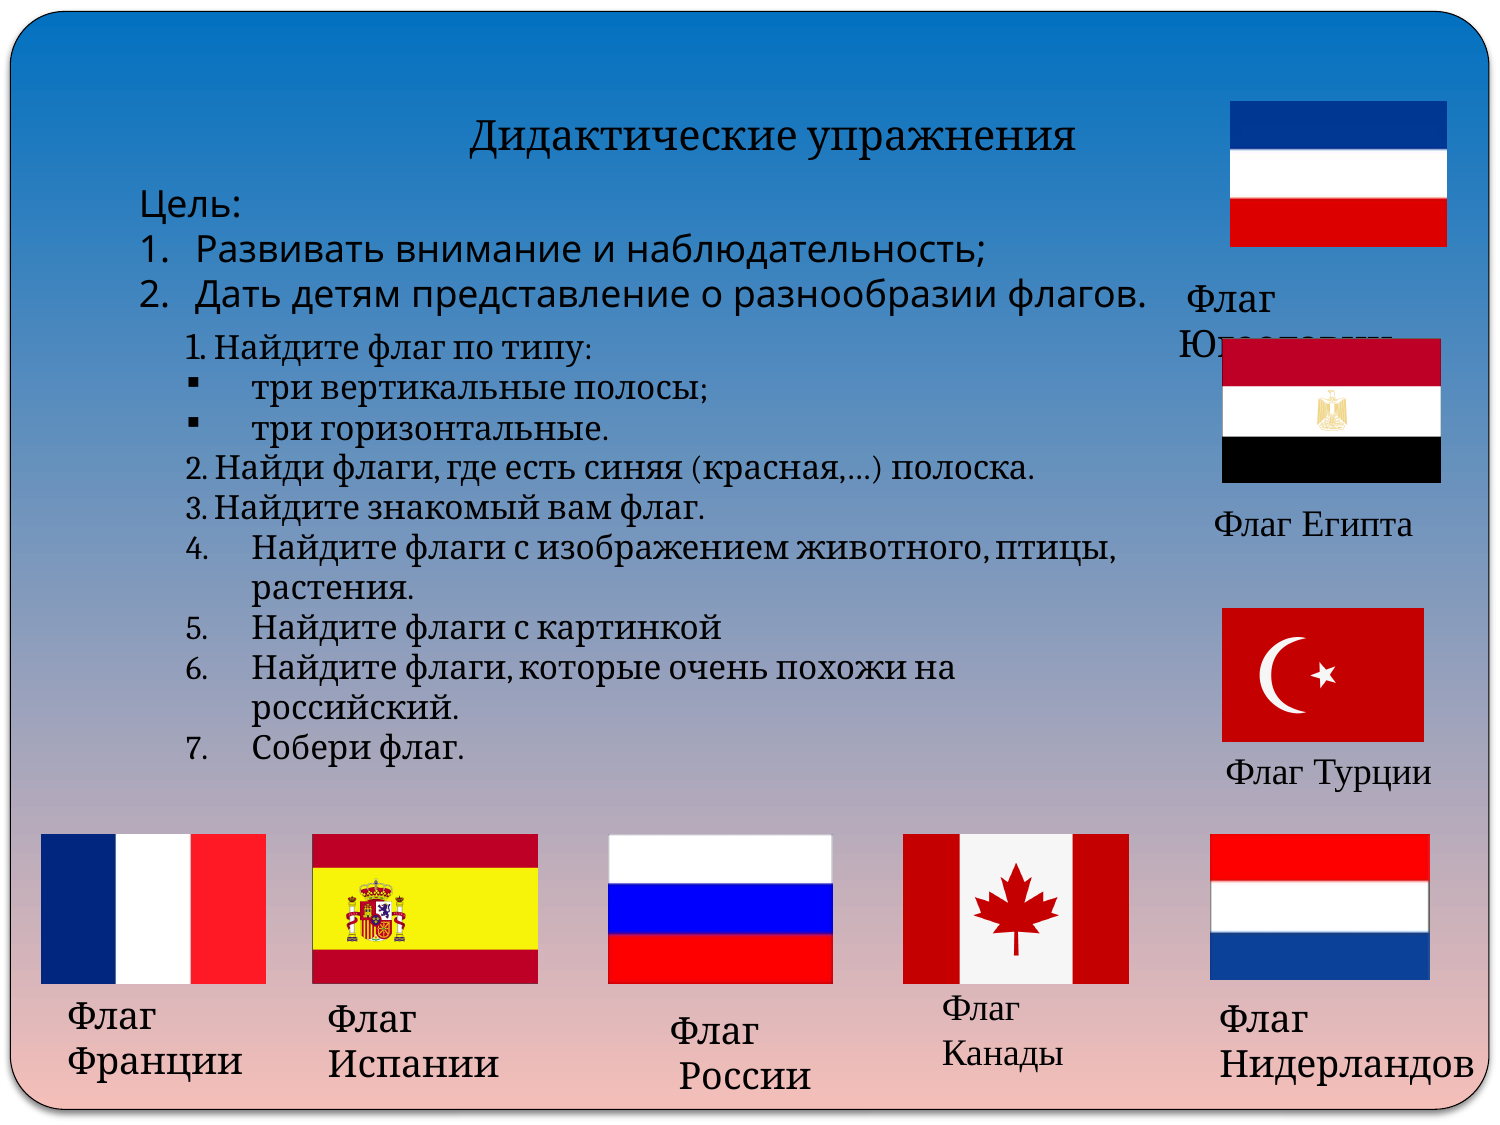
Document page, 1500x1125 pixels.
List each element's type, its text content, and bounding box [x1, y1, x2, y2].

text_box Флаг Нидерландов [1204, 987, 1500, 1093]
text_box Флаг Франции [52, 894, 325, 1125]
text_box Флаг Канады [927, 992, 1117, 1081]
text_box Флаг Турции [1210, 739, 1459, 800]
text_box 1. Найдите флаг по типу: три вертикальные полосы; три горизонтальные. 2. Найди флаги, где есть синяя (красная,…) полоска. 3. Найдите знакомый вам флаг. Найдите флаги с изображением животного, птицы, растения. Найдите флаги с картинкой Найдите флаги, которые очень похожи на российский. Собери флаг. [171, 314, 1187, 893]
picture [40, 833, 266, 985]
text_box Дидактические упражнения [454, 101, 1117, 167]
picture [312, 833, 538, 985]
picture [1222, 337, 1441, 484]
text_box Цель: Развивать внимание и наблюдательность; Дать детям представление о разнообразии флагов. [123, 172, 1211, 368]
text_box Флаг Египта [1198, 491, 1500, 552]
picture [1229, 101, 1448, 247]
text_box Флаг России [655, 999, 880, 1105]
text_box Флаг Испании [325, 993, 538, 1093]
picture [1210, 833, 1430, 980]
picture [608, 833, 833, 984]
text_box Флаг Югославии [1187, 267, 1500, 372]
picture [1222, 607, 1424, 743]
picture [903, 833, 1129, 984]
